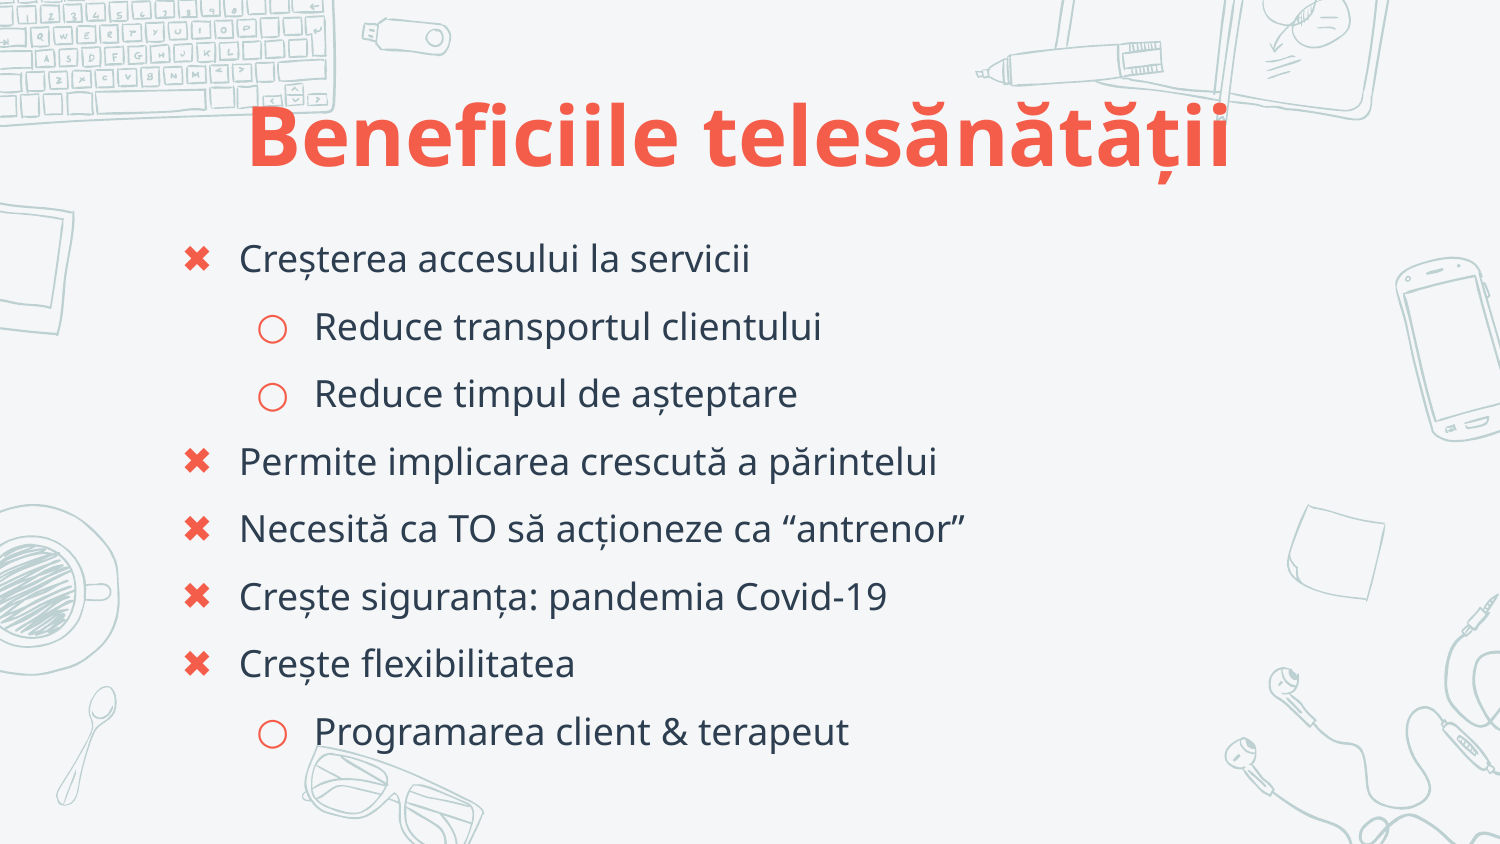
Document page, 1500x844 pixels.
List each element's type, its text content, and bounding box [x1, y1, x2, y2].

title Beneficiile telesănătății [185, 102, 1315, 197]
list Creșterea accesului la servicii Reduce transportul clientului Reduce timpul de așteptare Permite implicarea crescută a părintelui Necesită ca TO să acționeze ca “antrenor” Crește siguranța: pandemia Covid-19 Crește flexibilitatea Programarea client & terapeut [148, 197, 1317, 772]
